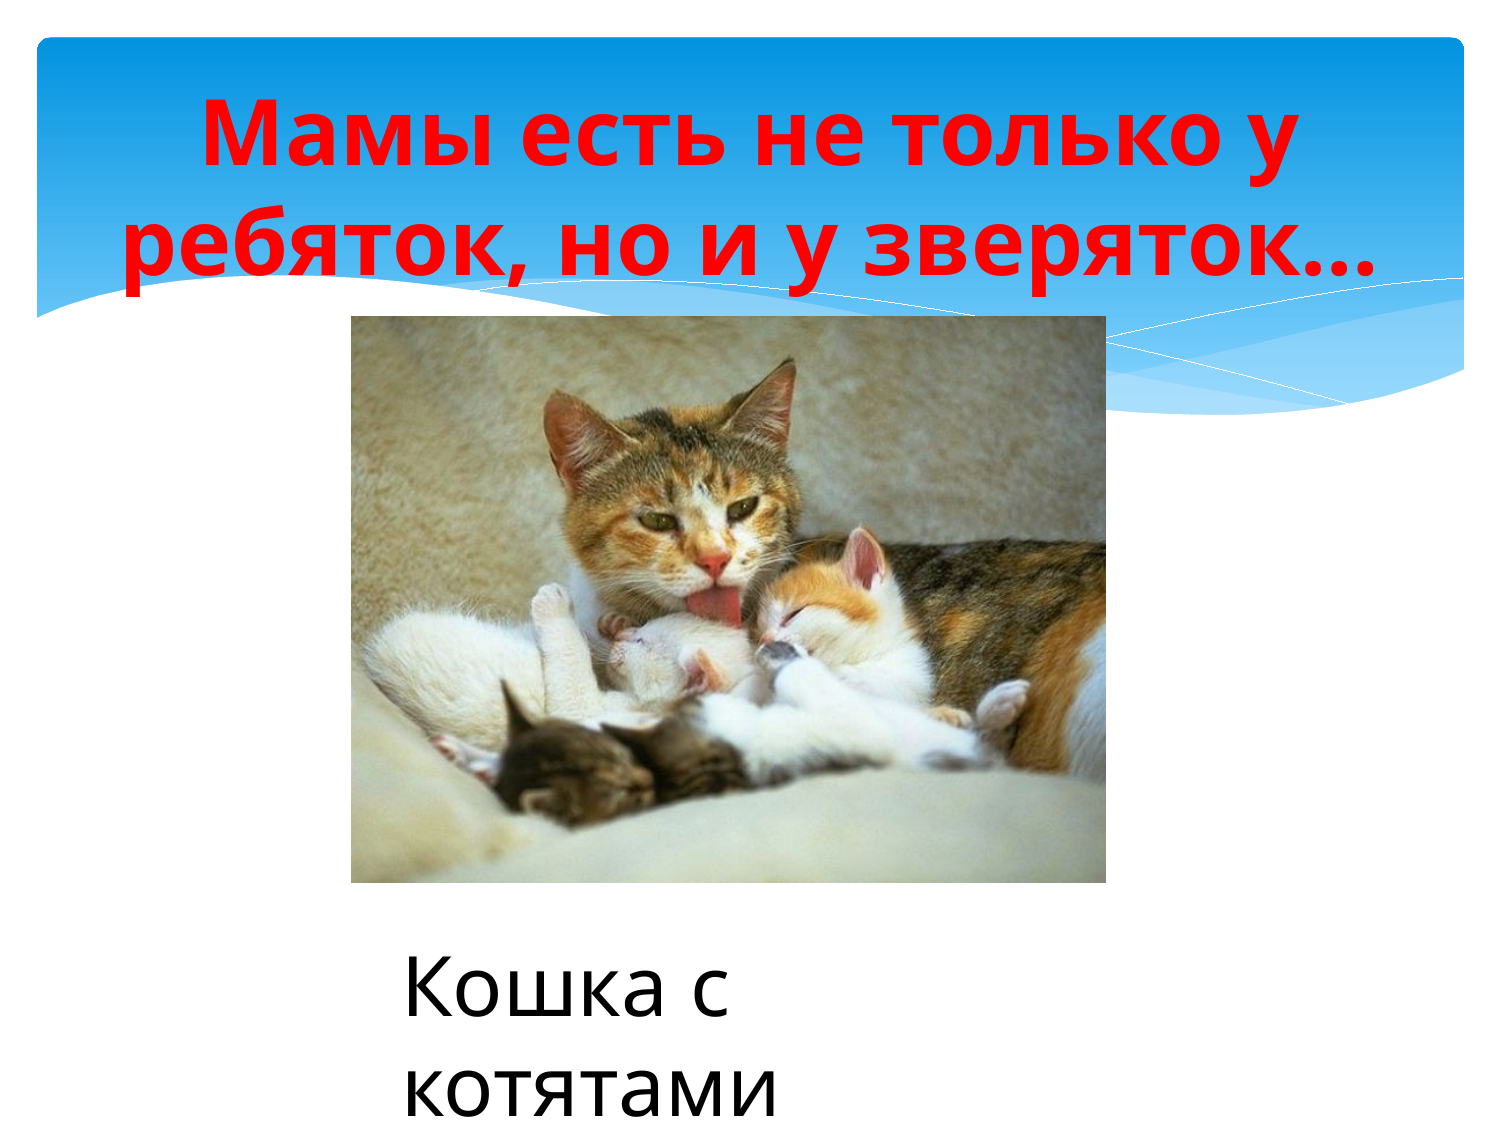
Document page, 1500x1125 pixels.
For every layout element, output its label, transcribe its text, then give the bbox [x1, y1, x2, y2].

title Мамы есть не только у ребяток, но и у зверяток… [75, 55, 1425, 422]
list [351, 316, 1107, 883]
text_box Кошка с котятами [386, 925, 1082, 1125]
